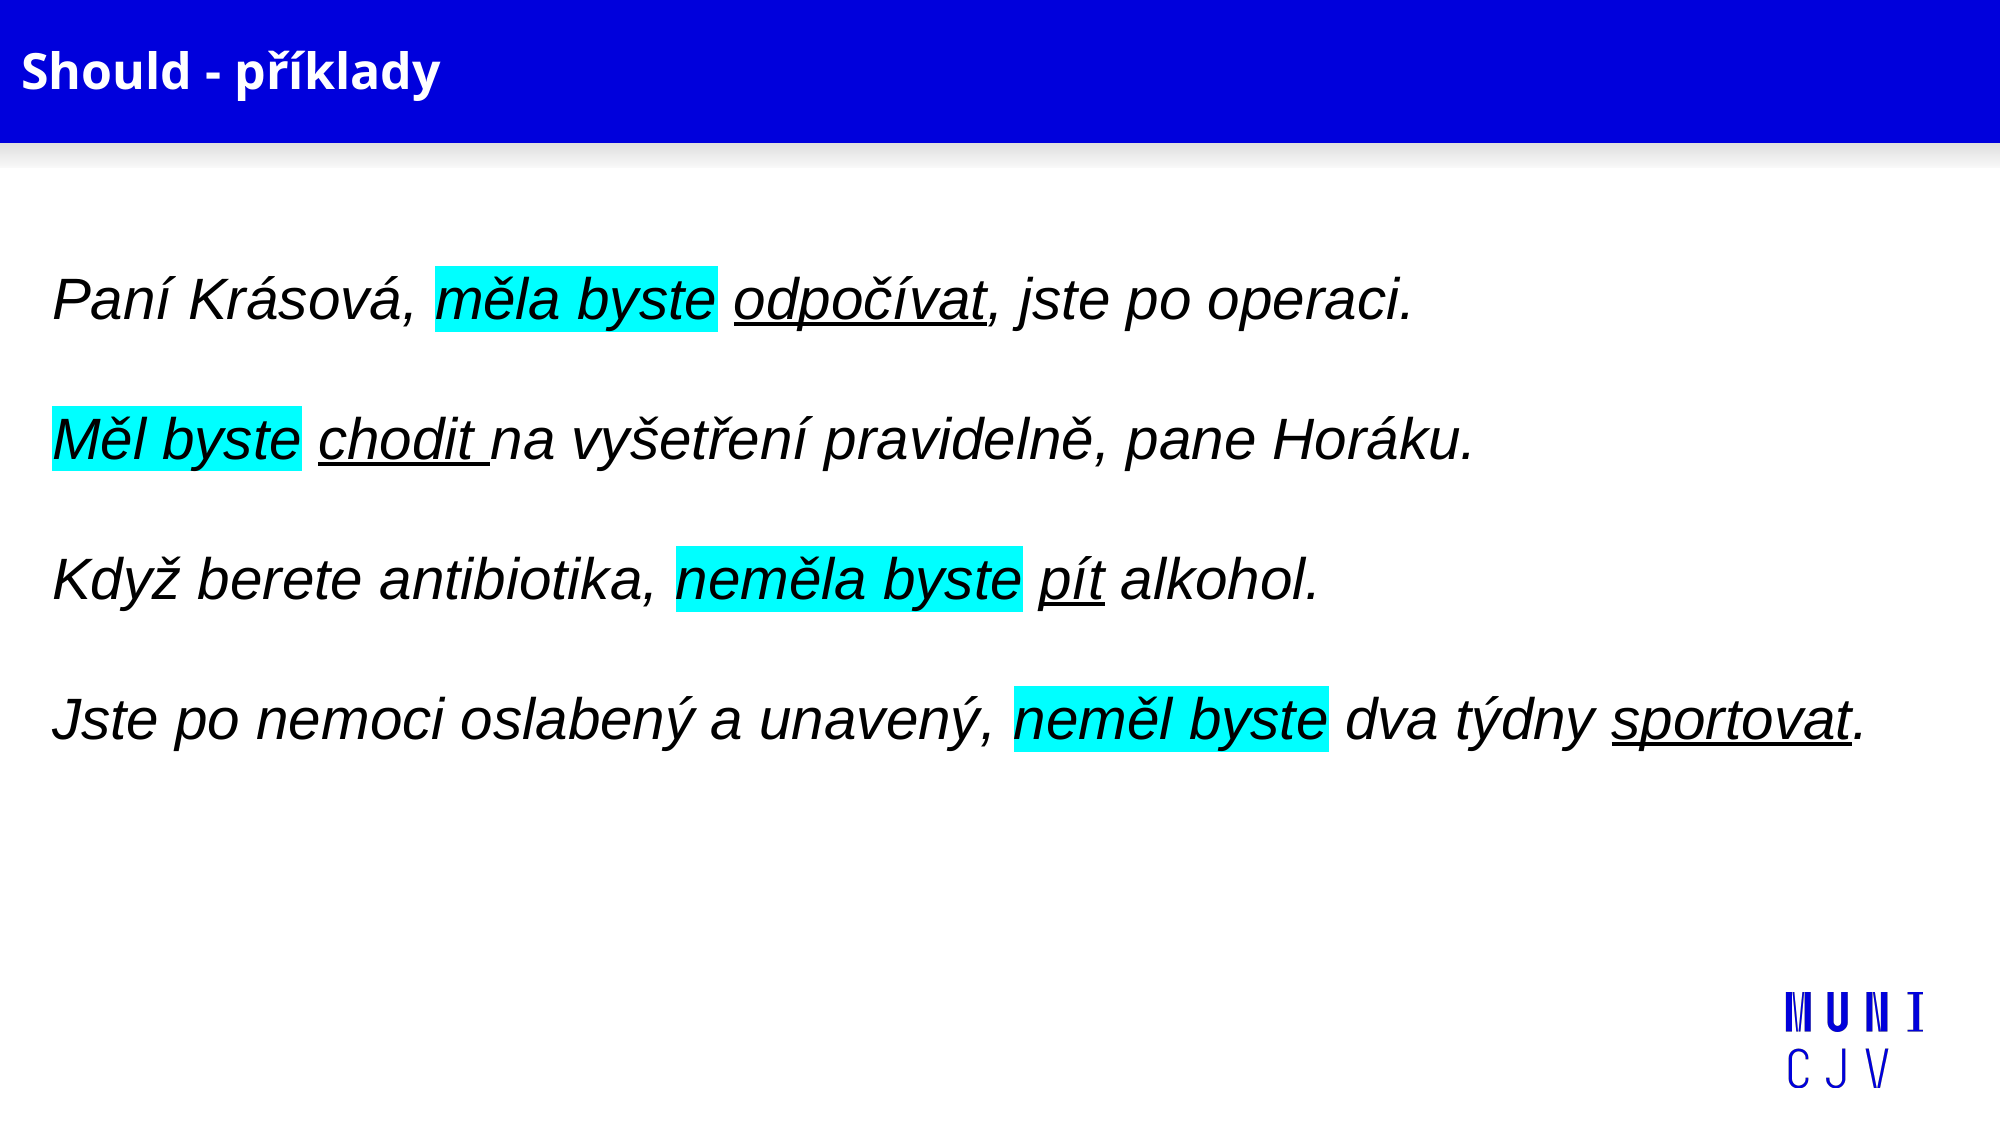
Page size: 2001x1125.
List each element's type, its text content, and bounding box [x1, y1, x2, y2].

title Should - příklady [21, 3, 1953, 136]
picture [1784, 1081, 1923, 1088]
list Paní Krásová, měla byste odpočívat, jste po operaci. Měl byste chodit na vyšetření pravidelně, pane Horáku. Když berete antibiotika, neměla byste pít alkohol. Jste po nemoci oslabený a unavený, neměl byste dva týdny sportovat. [52, 190, 1941, 1081]
